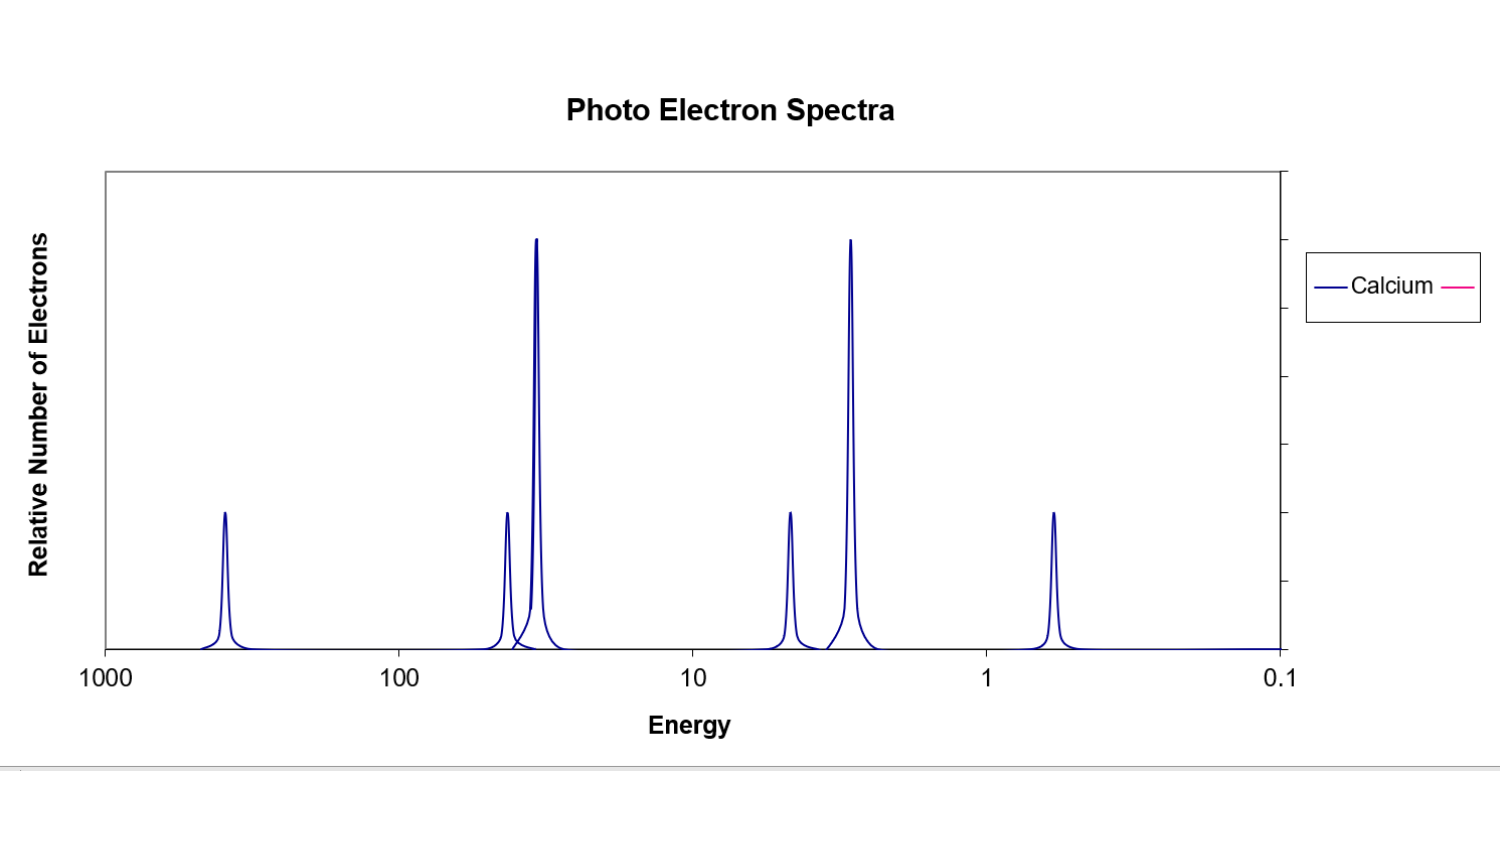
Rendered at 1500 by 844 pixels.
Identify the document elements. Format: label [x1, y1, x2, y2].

picture [0, 72, 1500, 771]
